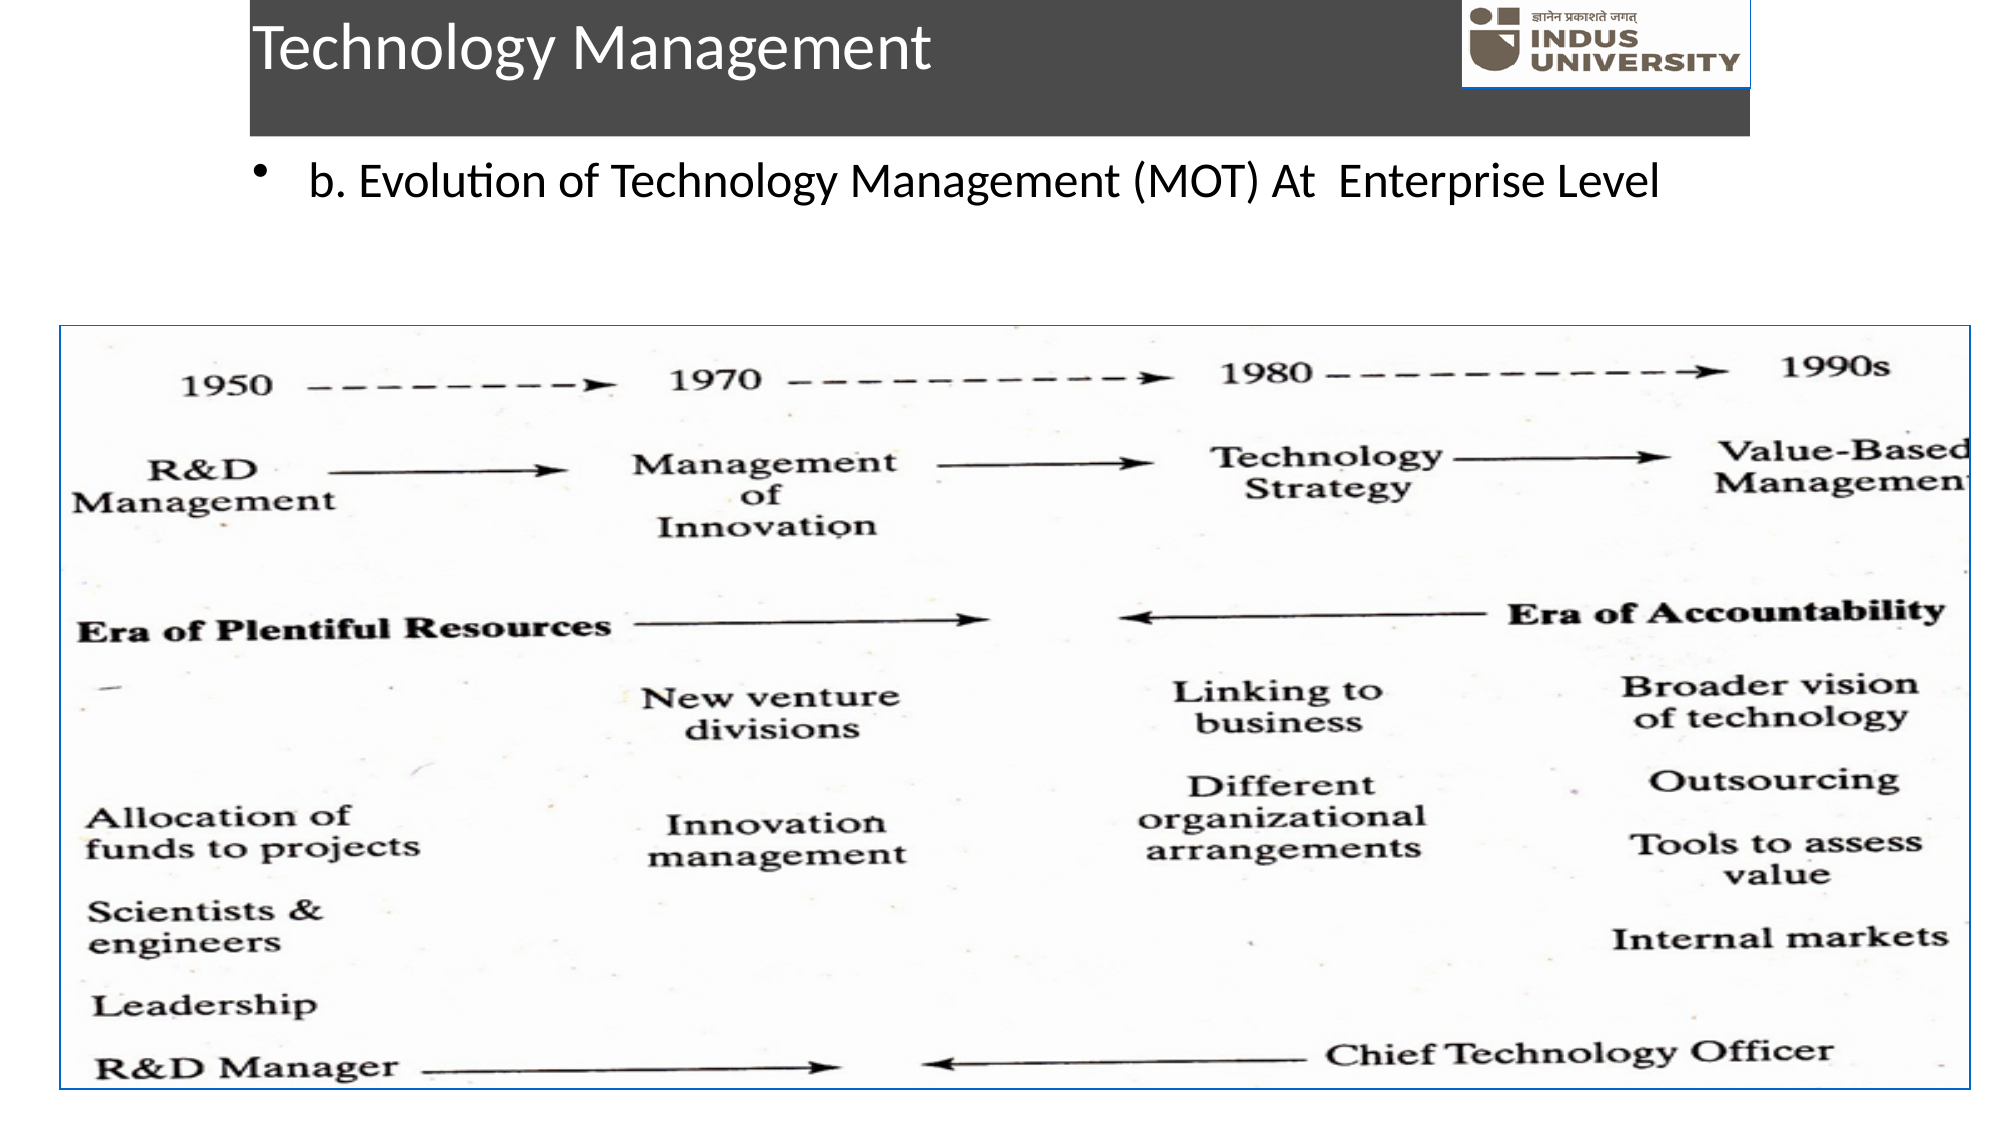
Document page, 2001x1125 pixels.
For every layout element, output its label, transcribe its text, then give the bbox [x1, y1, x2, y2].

title Technology Management [249, 0, 1751, 137]
text_box b. Evolution of Technology Management (MOT) At Enterprise Level [249, 143, 1750, 208]
picture [1462, 0, 1750, 88]
picture [60, 325, 1970, 1089]
